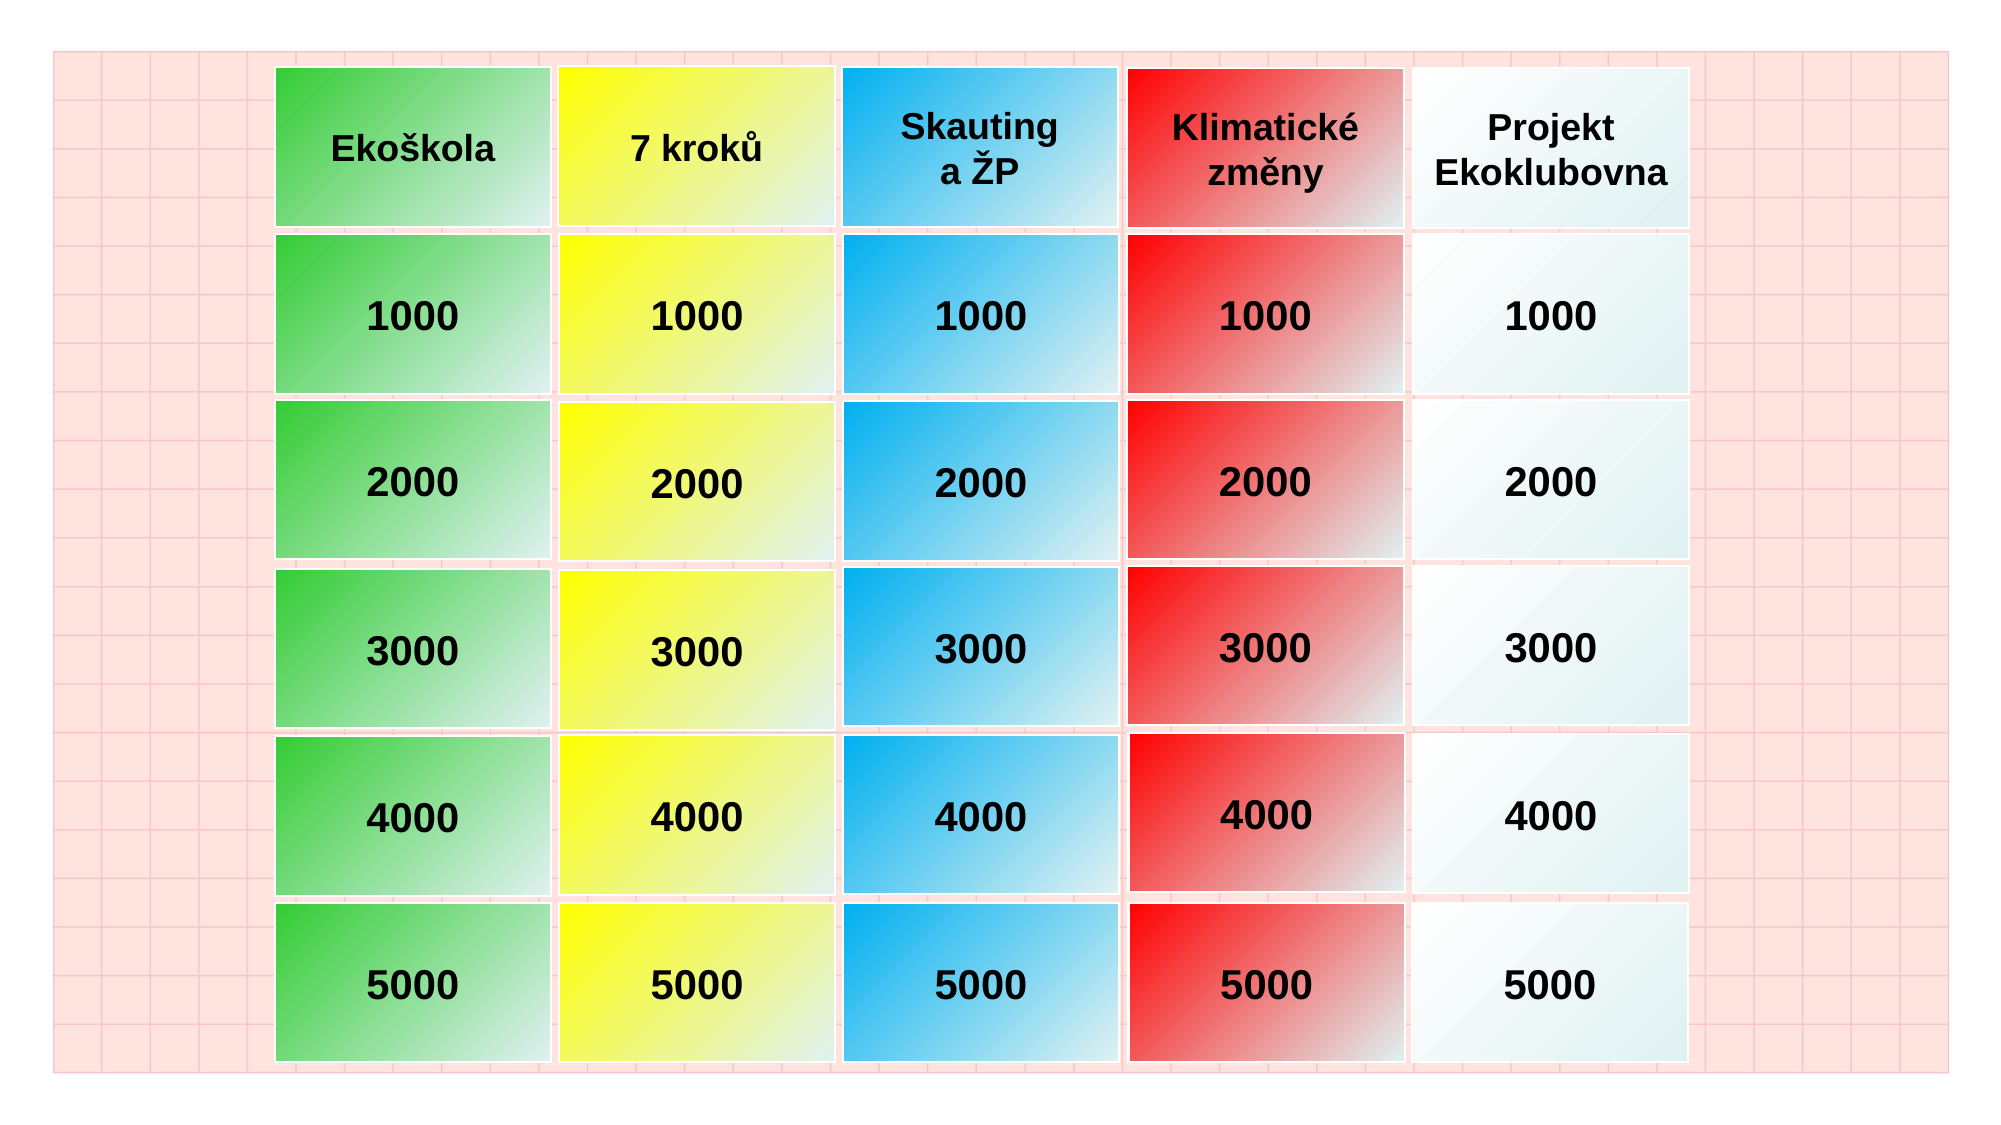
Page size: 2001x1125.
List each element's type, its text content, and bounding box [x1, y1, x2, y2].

text_box Klimatické změny [1127, 68, 1404, 228]
text_box 5000 [558, 902, 836, 1063]
picture [0, 0, 2001, 1125]
text_box 4000 [842, 735, 1120, 895]
text_box 2000 [1412, 399, 1690, 560]
text_box 1000 [842, 234, 1120, 394]
text_box 4000 [274, 736, 552, 896]
text_box 1000 [1412, 234, 1690, 394]
text_box 4000 [1412, 733, 1690, 894]
text_box 1000 [1127, 234, 1404, 394]
text_box 2000 [1127, 399, 1404, 560]
text_box 4000 [1128, 732, 1405, 893]
text_box 5000 [274, 902, 552, 1063]
text_box 1000 [274, 234, 552, 394]
text_box Projekt Ekoklubovna [1412, 68, 1690, 228]
text_box 1000 [558, 234, 836, 394]
text_box Ekoškola [274, 67, 552, 227]
text_box 5000 [1411, 902, 1689, 1063]
text_box 4000 [558, 735, 836, 895]
text_box 2000 [558, 401, 836, 562]
text_box 3000 [274, 568, 552, 729]
text_box Skauting a ŽP [841, 67, 1119, 227]
text_box 2000 [842, 401, 1120, 561]
text_box 5000 [842, 902, 1120, 1063]
text_box 7 kroků [558, 66, 835, 226]
text_box 3000 [1412, 565, 1690, 726]
text_box 2000 [274, 399, 552, 560]
text_box 5000 [1128, 902, 1405, 1063]
text_box 3000 [558, 570, 836, 730]
text_box 3000 [842, 566, 1120, 727]
text_box 3000 [1127, 565, 1404, 726]
